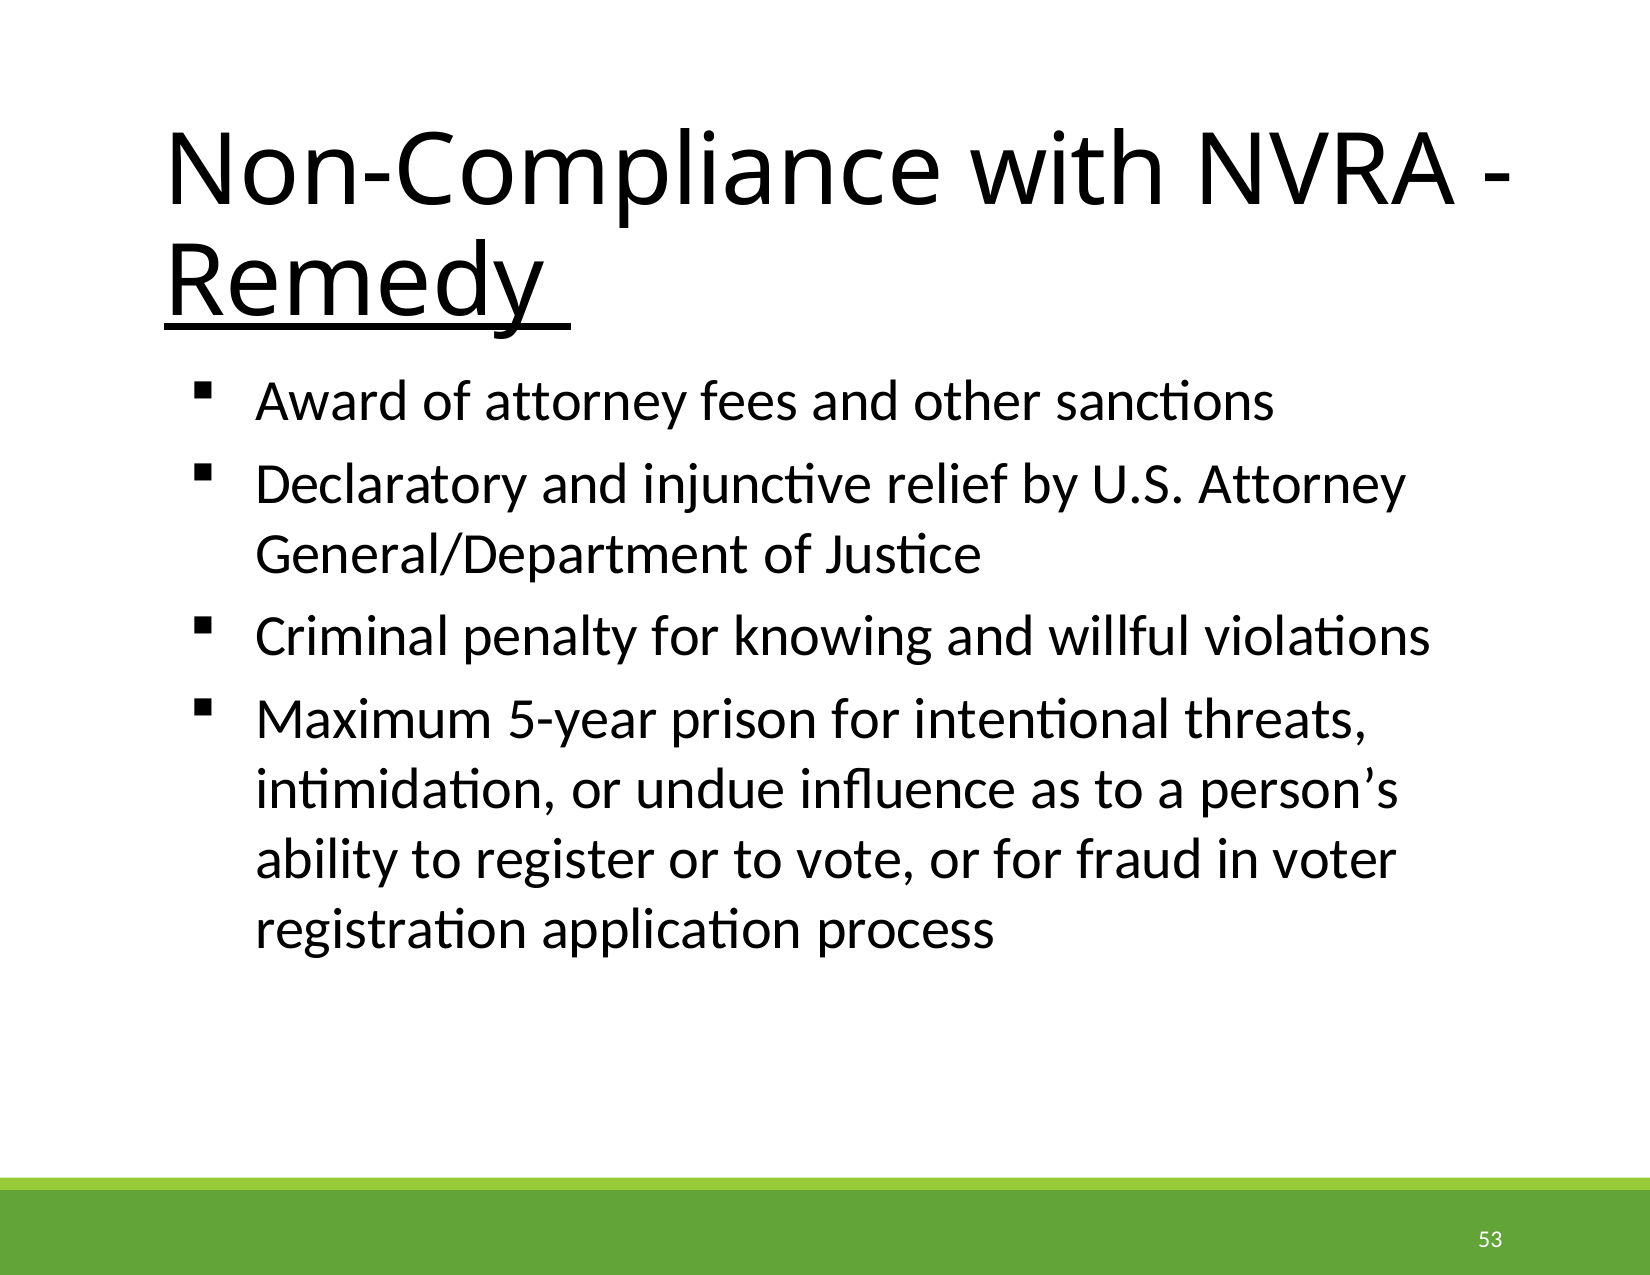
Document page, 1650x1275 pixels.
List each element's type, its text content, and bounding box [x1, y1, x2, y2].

slide_number 53 [1473, 1211, 1525, 1275]
title Non-Compliance with NVRA - Remedy [115, 113, 1535, 447]
text_box Award of attorney fees and other sanctions Declaratory and injunctive relief by U.S. Attorney General/Department of Justice Criminal penalty for knowing and willful violations Maximum 5-year prison for intentional threats, intimidation, or undue influence as to a person’s ability to register or to vote, or for fraud in voter registration application process [187, 362, 1535, 960]
